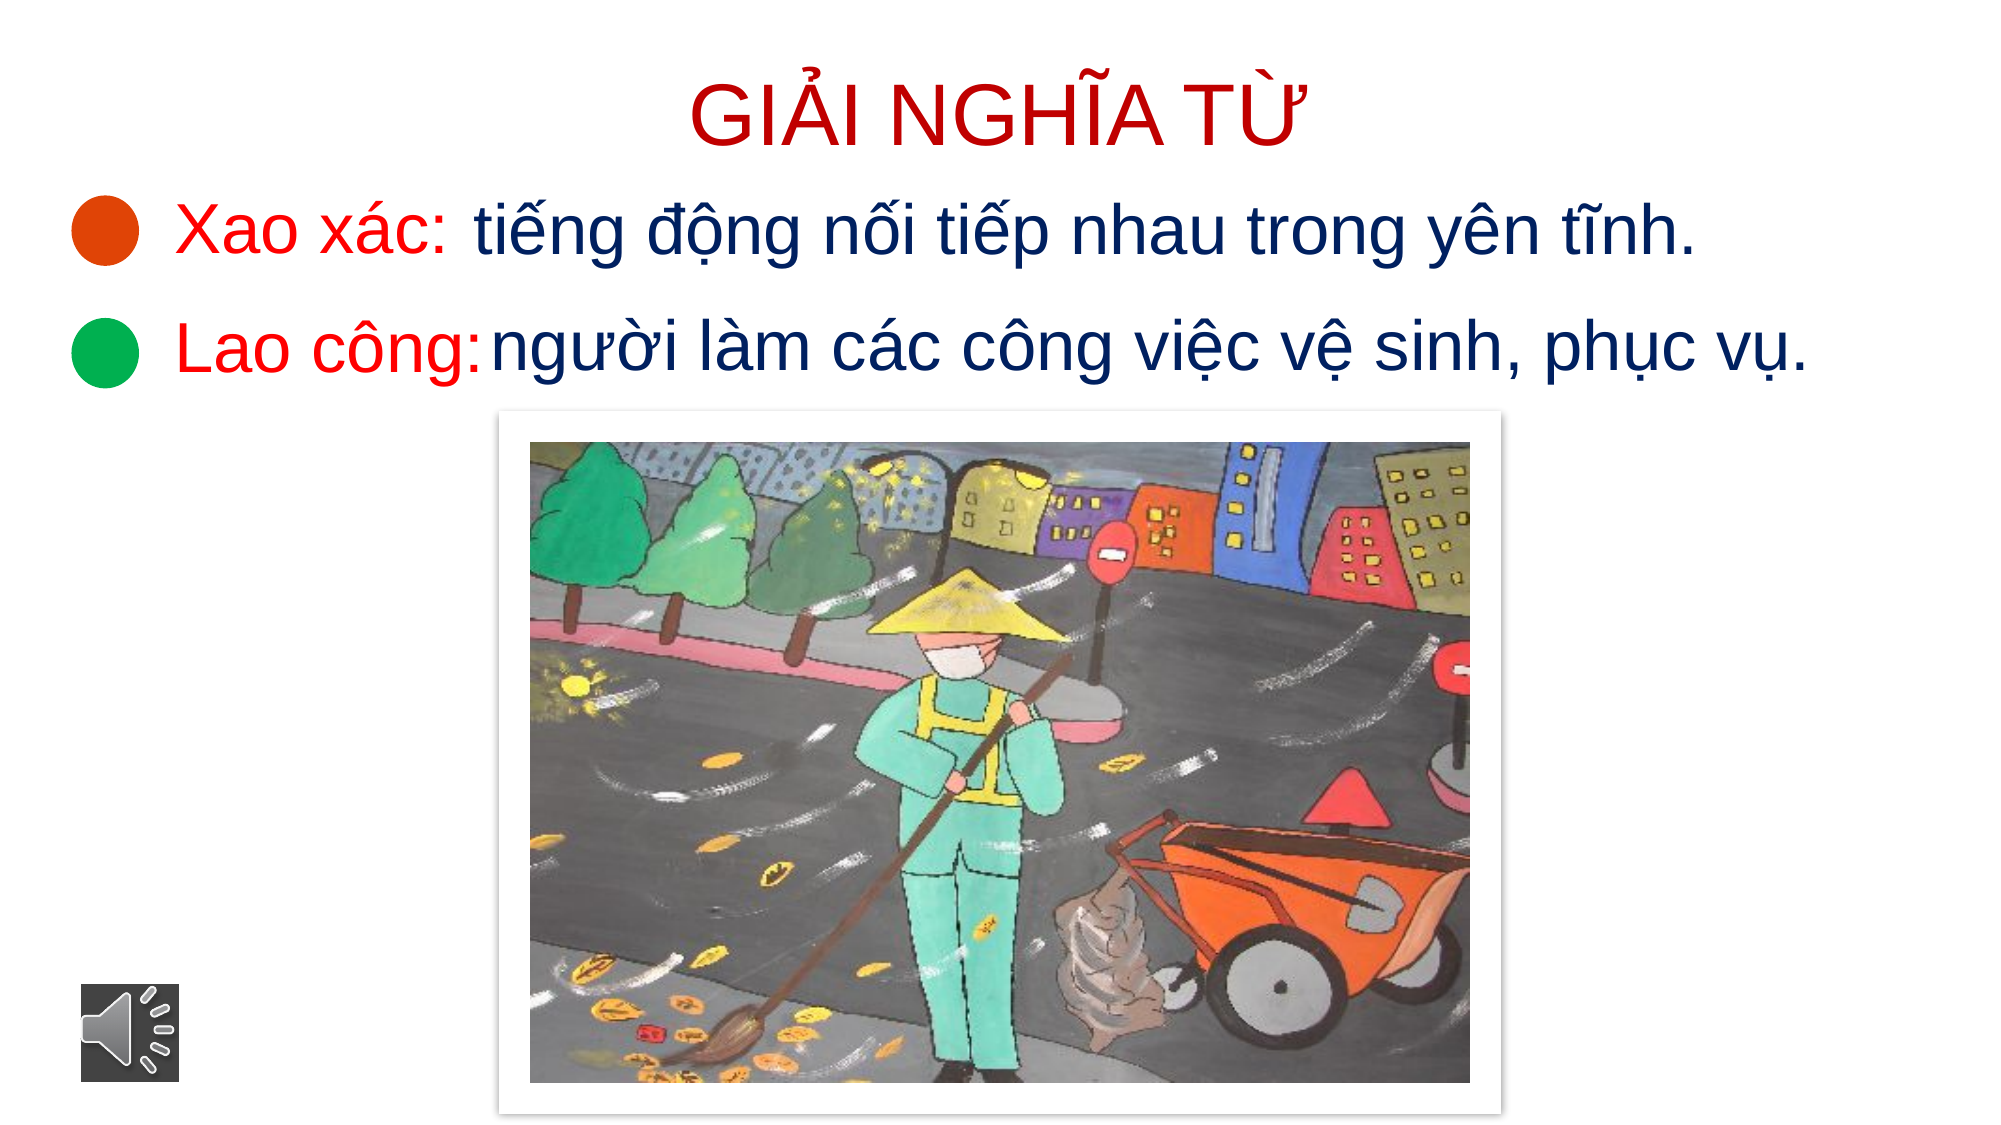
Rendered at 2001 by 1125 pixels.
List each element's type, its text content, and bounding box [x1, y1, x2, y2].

picture [79, 982, 180, 1083]
text_box Lao công: [159, 294, 1011, 395]
text_box Xao xác: [159, 175, 417, 276]
picture [530, 442, 1470, 1083]
text_box [71, 317, 140, 389]
text_box người làm các công việc vệ sinh, phục vụ. [434, 287, 1929, 393]
text_box tiếng động nối tiếp nhau trong yên tĩnh. [417, 172, 1789, 277]
text_box [71, 195, 140, 266]
text_box GIẢI NGHĨA TỪ [665, 58, 1335, 164]
